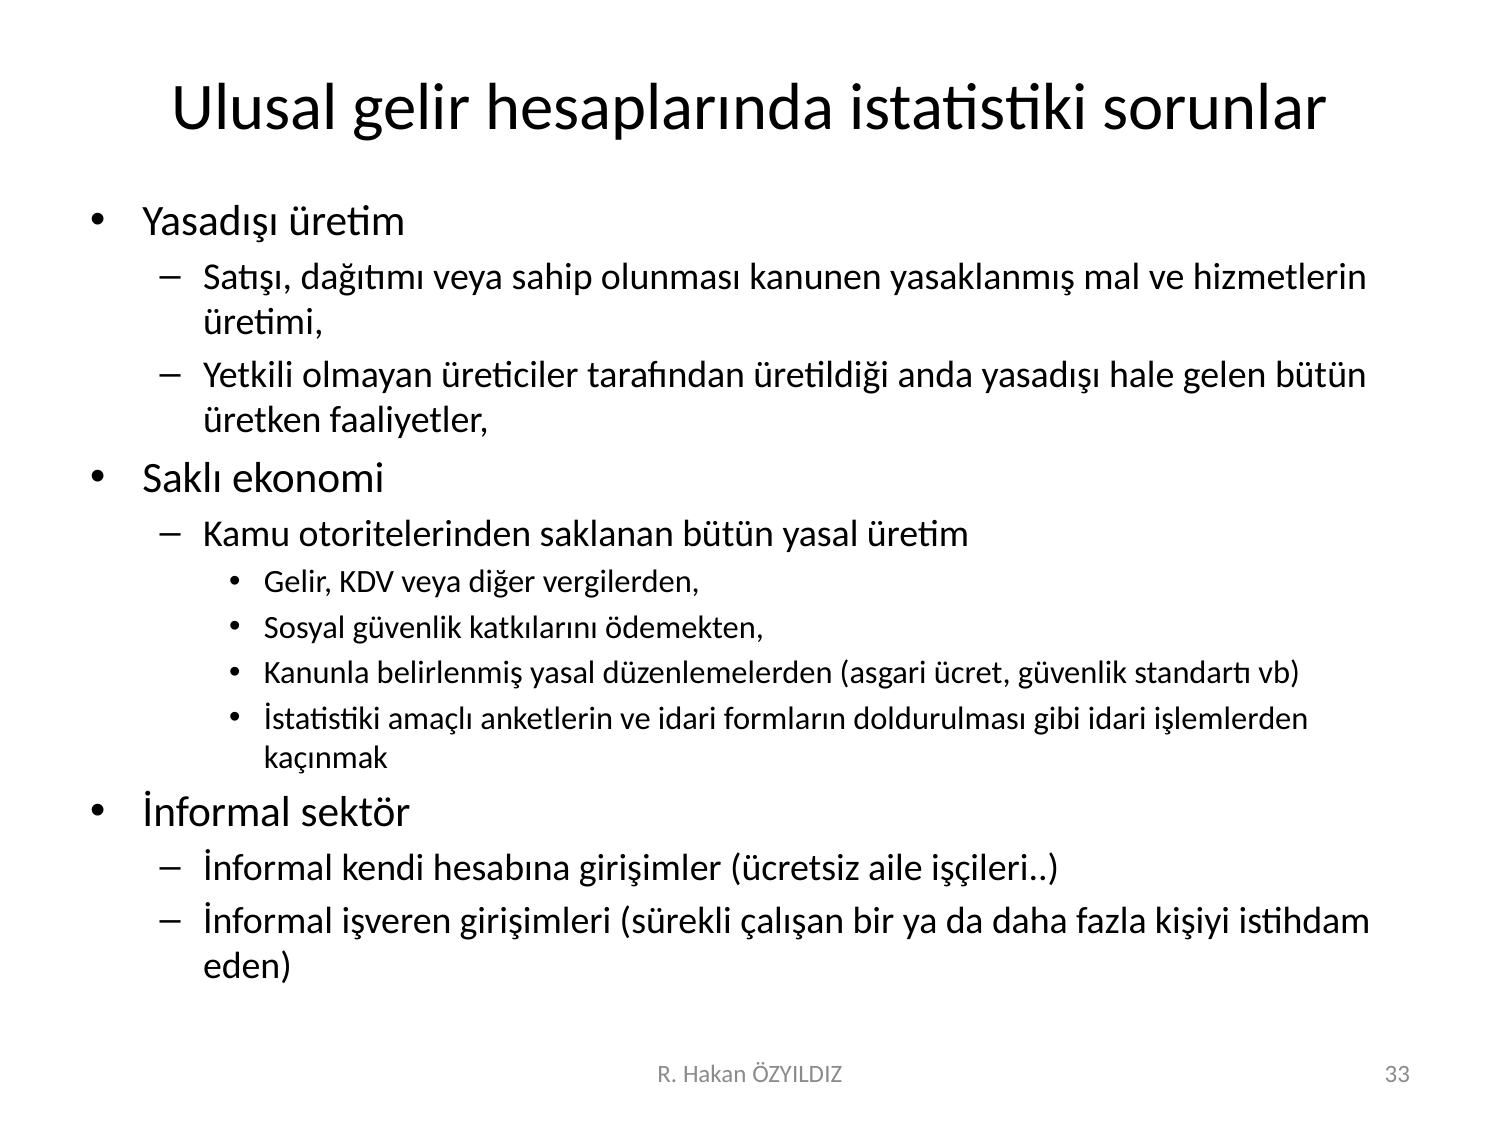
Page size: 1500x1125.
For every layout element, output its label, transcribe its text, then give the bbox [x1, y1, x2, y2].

footer R. Hakan ÖZYILDIZ [512, 1042, 988, 1103]
title Ulusal gelir hesaplarında istatistiki sorunlar [75, 45, 1425, 161]
slide_number 33 [1074, 1042, 1425, 1103]
list Yasadışı üretim Satışı, dağıtımı veya sahip olunması kanunen yasaklanmış mal ve hizmetlerin üretimi, Yetkili olmayan üreticiler tarafından üretildiği anda yasadışı hale gelen bütün üretken faaliyetler, Saklı ekonomi Kamu otoritelerinden saklanan bütün yasal üretim Gelir, KDV veya diğer vergilerden, Sosyal güvenlik katkılarını ödemekten, Kanunla belirlenmiş yasal düzenlemelerden (asgari ücret, güvenlik standartı vb) İstatistiki amaçlı anketlerin ve idari formların doldurulması gibi idari işlemlerden kaçınmak İnformal sektör İnformal kendi hesabına girişimler (ücretsiz aile işçileri..) İnformal işveren girişimleri (sürekli çalışan bir ya da daha fazla kişiyi istihdam eden) [75, 184, 1425, 1005]
